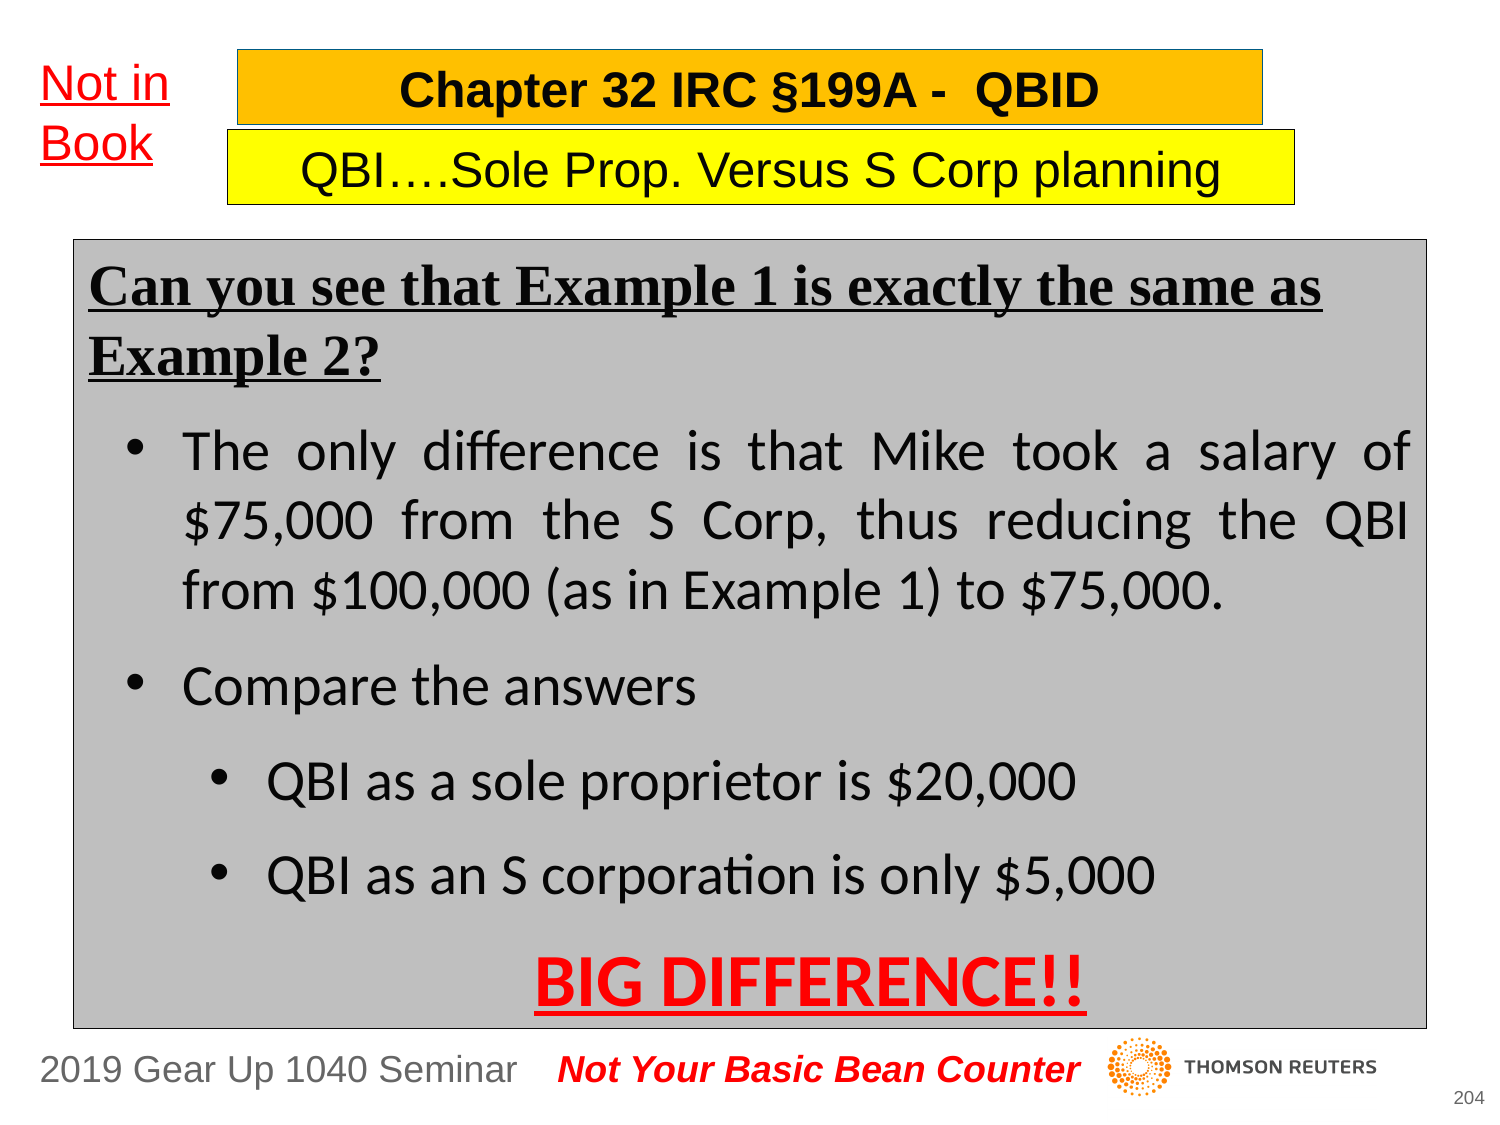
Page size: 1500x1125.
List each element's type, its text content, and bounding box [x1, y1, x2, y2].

picture [1107, 1037, 1377, 1122]
text_box QBI….Sole Prop. Versus S Corp planning [227, 129, 1295, 205]
text_box Can you see that Example 1 is exactly the same as Example 2? The only difference is that Mike took a salary of $75,000 from the S Corp, thus reducing the QBI from $100,000 (as in Example 1) to $75,000. Compare the answers QBI as a sole proprietor is $20,000 QBI as an S corporation is only $5,000 BIG DIFFERENCE!! [73, 239, 1427, 1029]
text_box Chapter 32 IRC §199A - QBID [237, 49, 1263, 125]
slide_number 204 [1345, 1078, 1500, 1125]
text_box Not in Book [24, 42, 188, 178]
